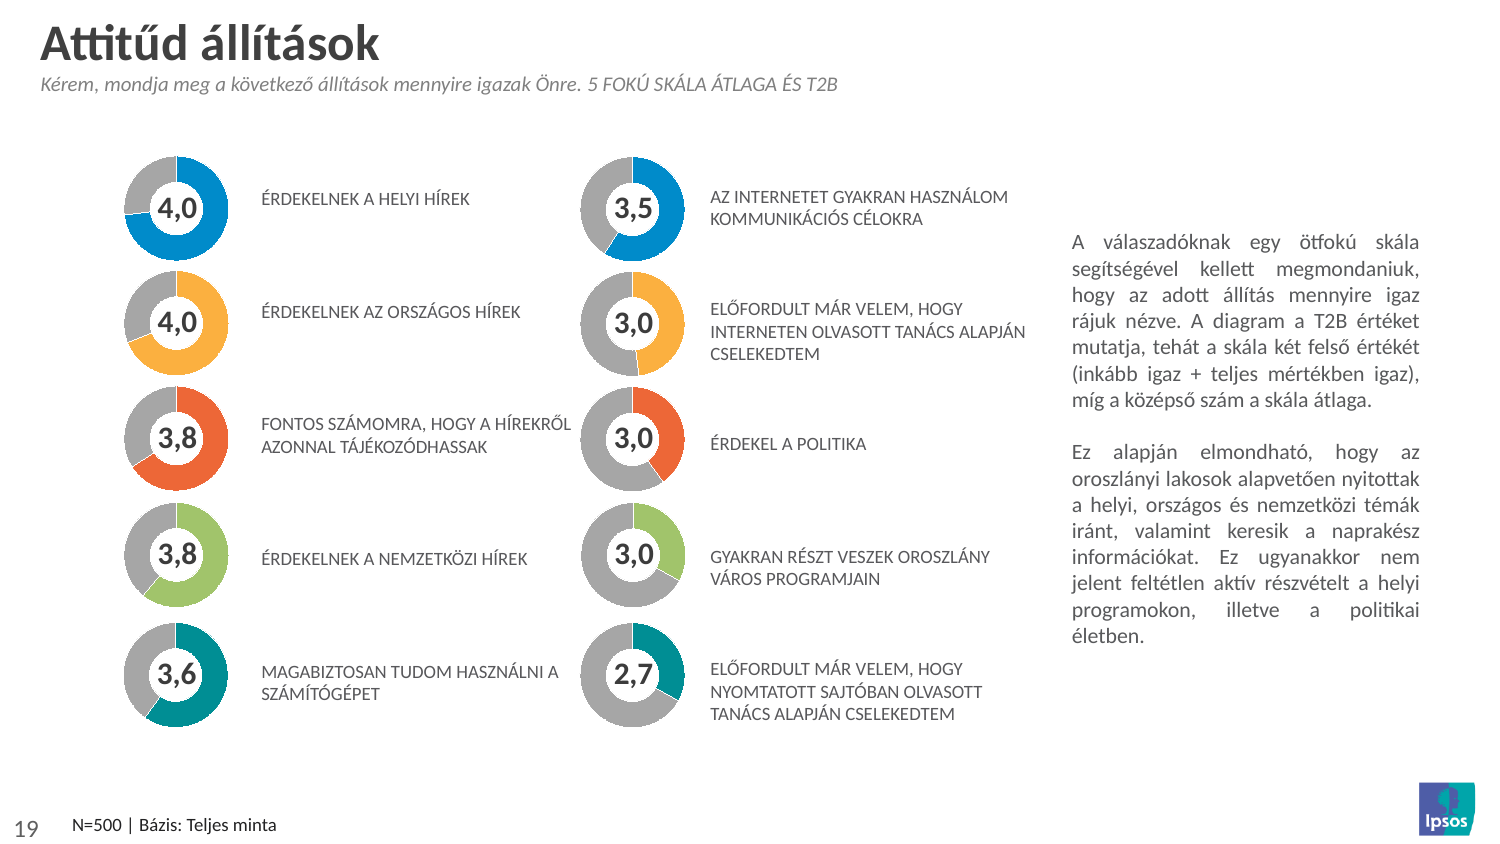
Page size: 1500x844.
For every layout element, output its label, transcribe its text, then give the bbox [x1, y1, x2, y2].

picture [1413, 782, 1476, 836]
text_box Az internetet gyakran használom kommunikációs célokra Előfordult már velem, hogy interneten olvasott tanács alapján cselekedtem Érdekel a politika Gyakran részt veszek Oroszlány város programjain Előfordult már velem, hogy nyomtatott sajtóban olvasott tanács alapján cselekedtem [710, 177, 1043, 732]
chart [88, 126, 251, 753]
title Attitűd állítások [34, 1, 1459, 79]
list Kérem, mondja meg a következő állítások mennyire igazak Önre. 5 FOKÚ SKÁLA ÁTLAGA ÉS T2B [34, 79, 1306, 108]
text_box N=500 | Bázis: Teljes minta [71, 812, 861, 844]
text_box A válaszadóknak egy ötfokú skála segítségével kellett megmondaniuk, hogy az adott állítás mennyire igaz rájuk nézve. A diagram a T2B értéket mutatja, tehát a skála két felső értékét (inkább igaz + teljes mértékben igaz), míg a középső szám a skála átlaga. Ez alapján elmondható, hogy az oroszlányi lakosok alapvetően nyitottak a helyi, országos és nemzetközi témák iránt, valamint keresik a naprakész információkat. Ez ugyanakkor nem jelent feltétlen aktív részvételt a helyi programokon, illetve a politikai életben. [1057, 220, 1436, 682]
text_box Érdekelnek a helyi hírek Érdekelnek az országos hírek Fontos számomra, hogy a hírekről azonnal tájékozódhassak Érdekelnek a nemzetközi hírek Magabiztosan tudom használni a számítógépet [252, 179, 542, 757]
chart [545, 126, 708, 753]
